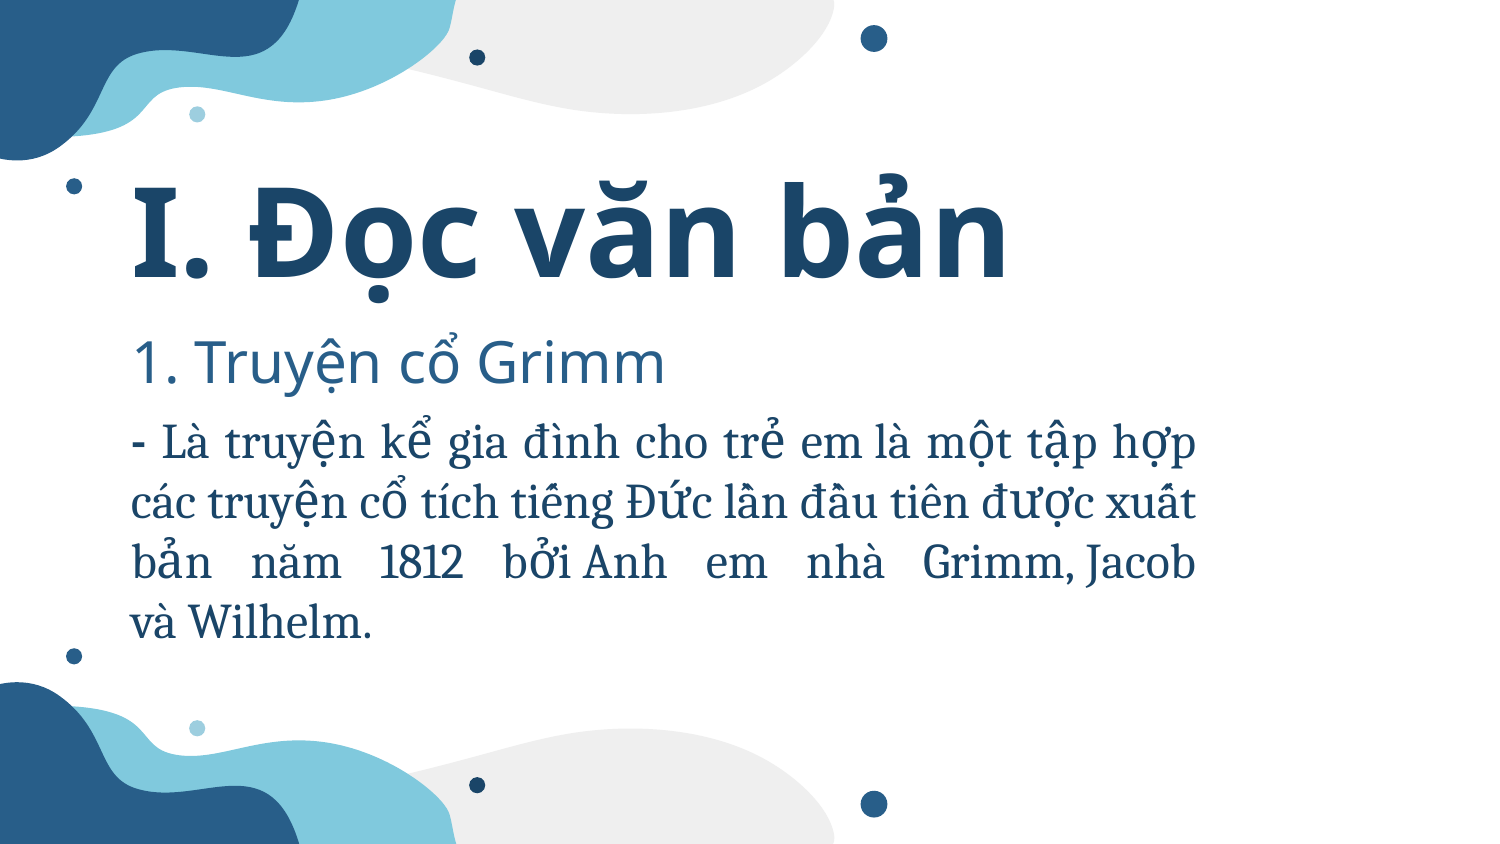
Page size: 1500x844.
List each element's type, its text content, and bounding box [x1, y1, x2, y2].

subtitle 1. Truyện cổ Grimm [116, 320, 914, 400]
text_box - Là truyện kể gia đình cho trẻ em là một tập hợp các truyện cổ tích tiếng Đức lần đầu tiên được xuất bản năm 1812 bởi Anh em nhà Grimm, Jacob và Wilhelm. [116, 400, 1212, 656]
title I. Đọc văn bản [116, 159, 1212, 295]
